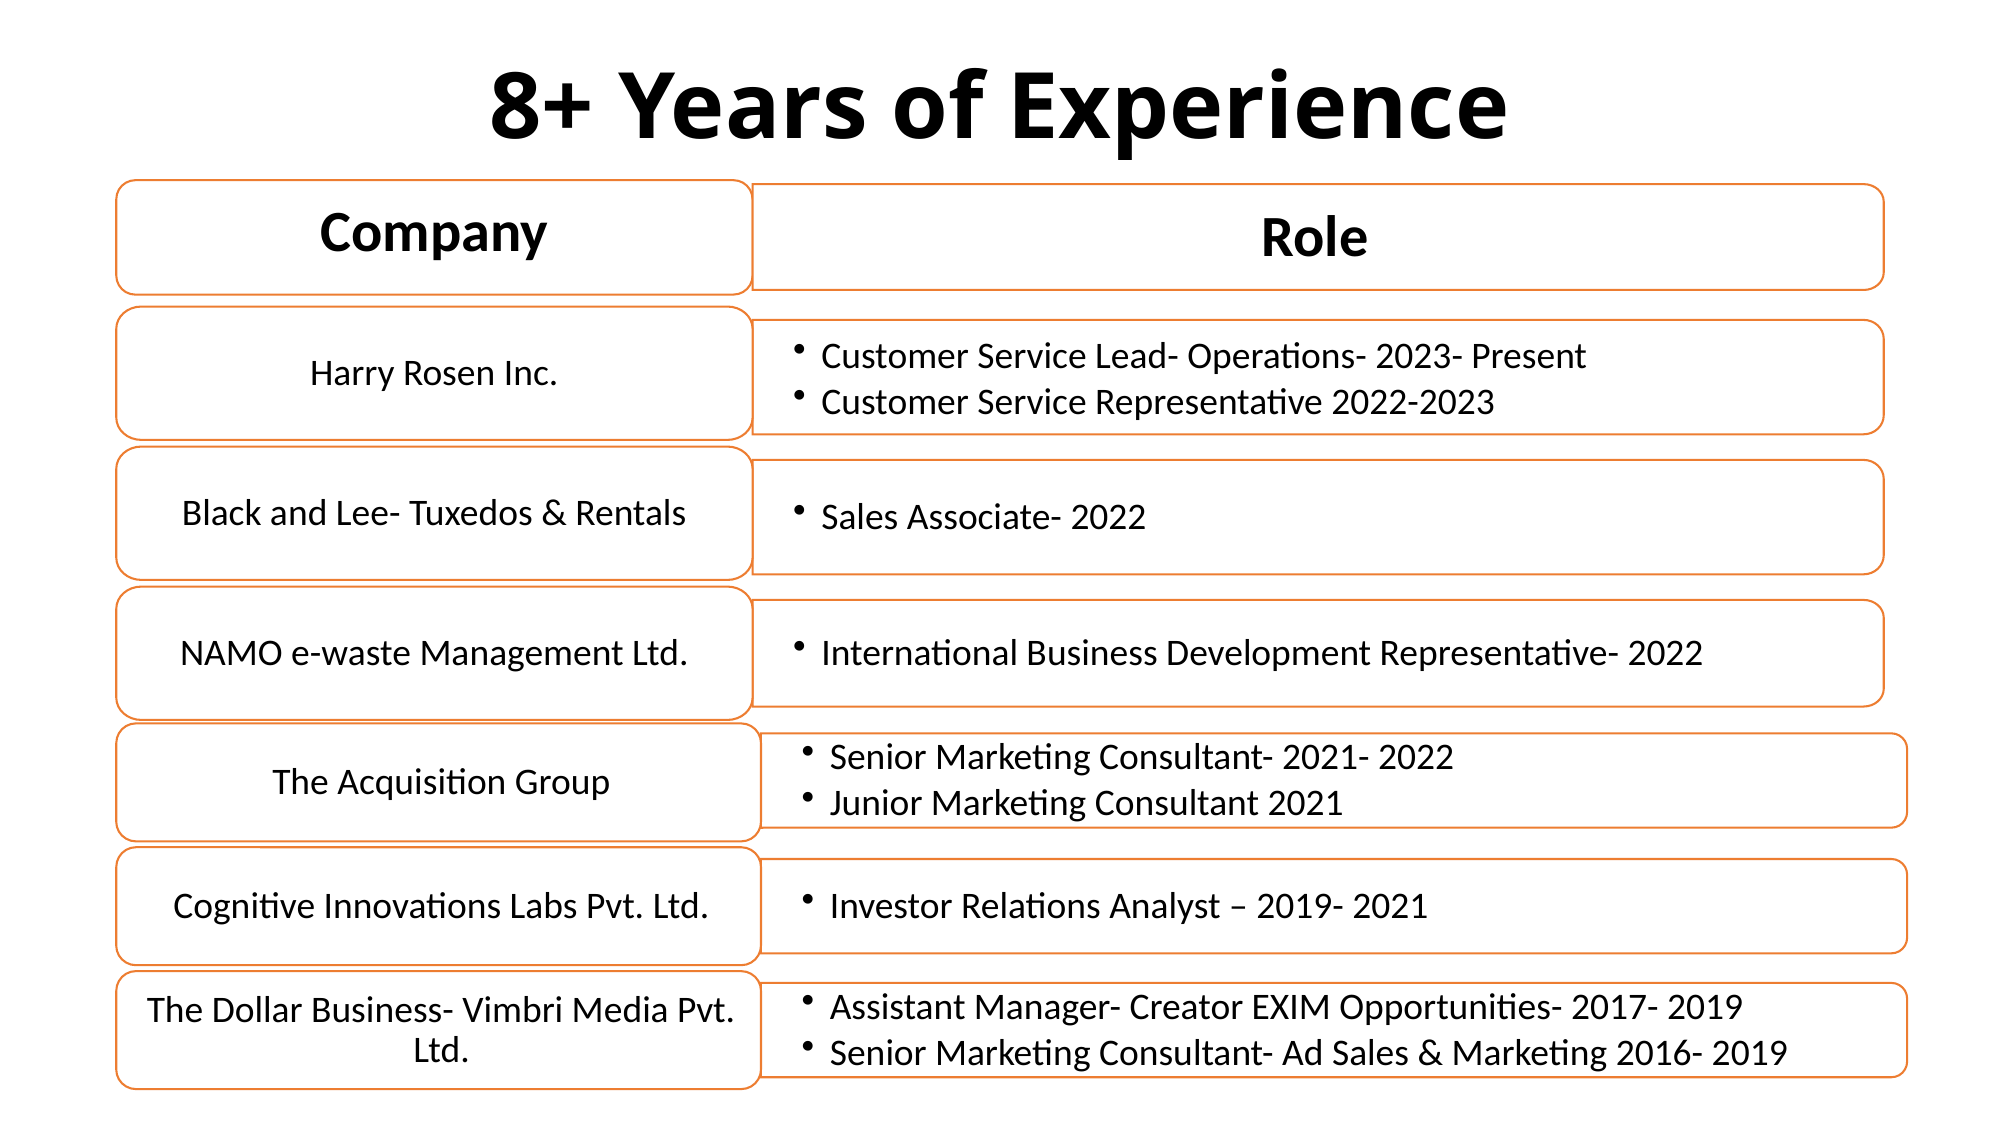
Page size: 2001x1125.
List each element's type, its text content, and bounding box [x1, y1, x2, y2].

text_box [116, 306, 1884, 720]
text_box Company [115, 179, 751, 296]
text_box Role [751, 183, 1885, 291]
title 8+ Years of Experience [137, 0, 1863, 188]
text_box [116, 723, 1908, 1090]
